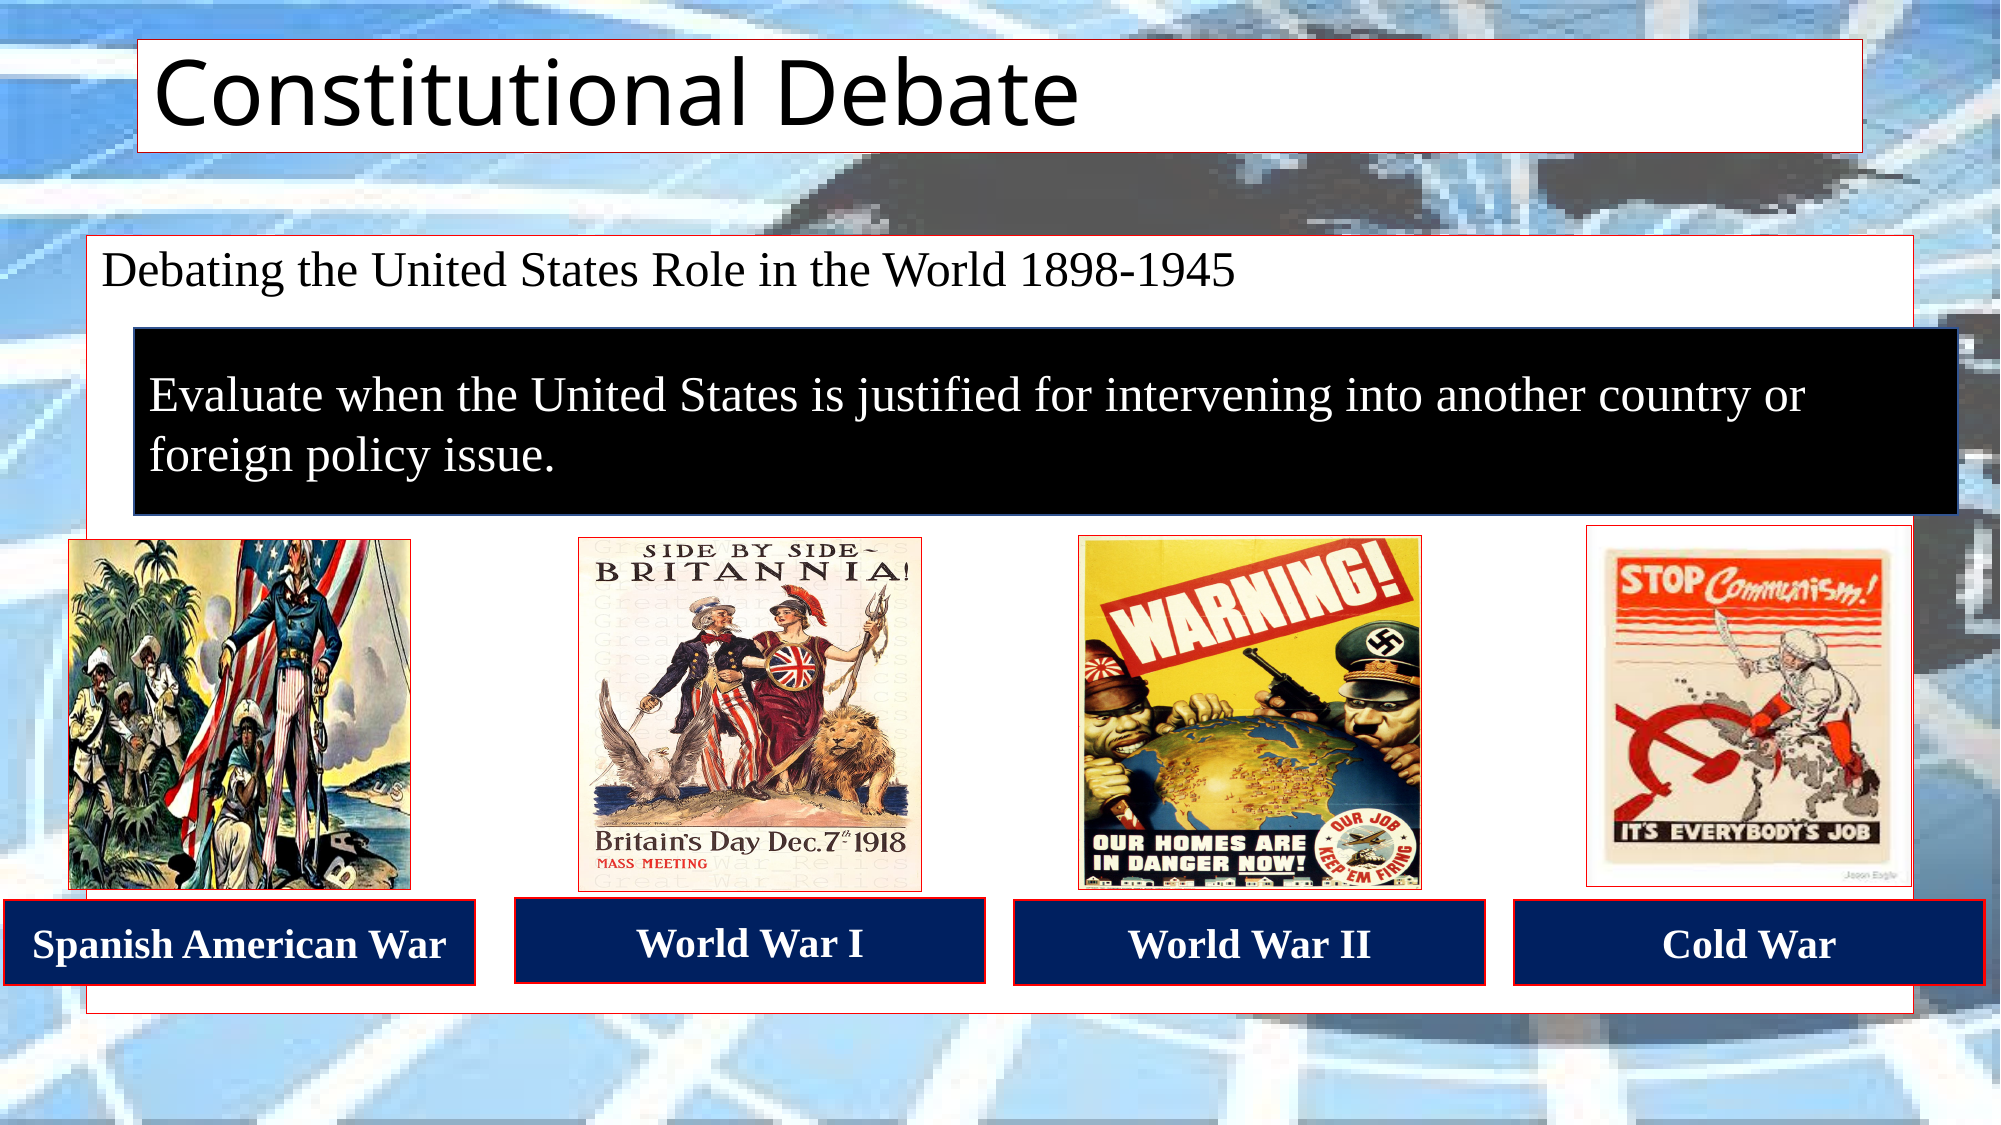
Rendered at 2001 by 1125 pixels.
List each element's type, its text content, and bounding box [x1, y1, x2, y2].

list Debating the United States Role in the World 1898-1945 [86, 235, 1914, 1014]
picture [1586, 525, 1912, 887]
title Constitutional Debate [137, 39, 1863, 153]
text_box Cold War [1513, 899, 1986, 986]
text_box Spanish American War [3, 899, 476, 986]
picture [1078, 535, 1422, 890]
picture [578, 537, 922, 892]
text_box World War I [514, 897, 986, 984]
picture [68, 539, 411, 890]
text_box World War II [1013, 899, 1486, 986]
text_box Evaluate when the United States is justified for intervening into another country or foreign policy issue. [133, 327, 1959, 516]
